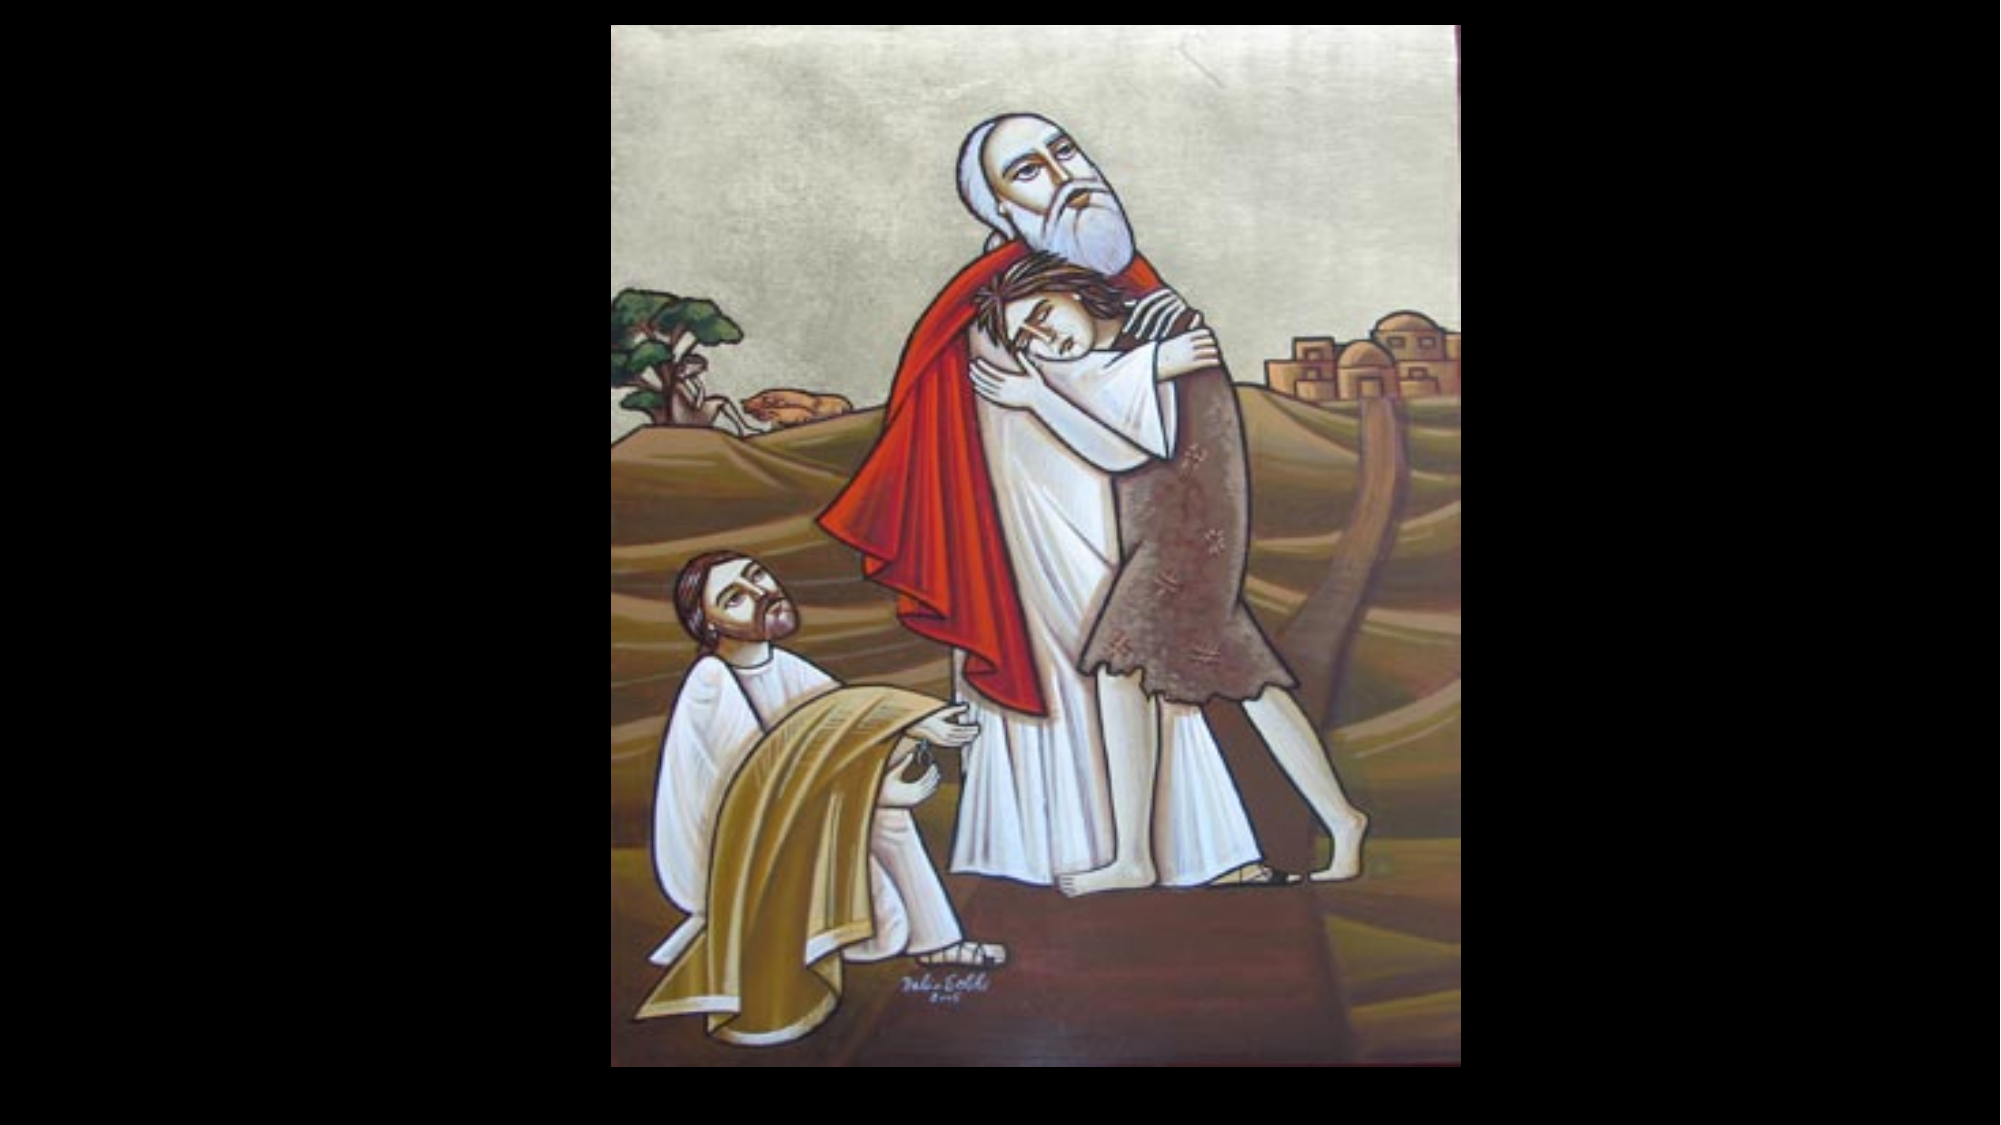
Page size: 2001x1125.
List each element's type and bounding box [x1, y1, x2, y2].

list [611, 25, 1461, 1067]
